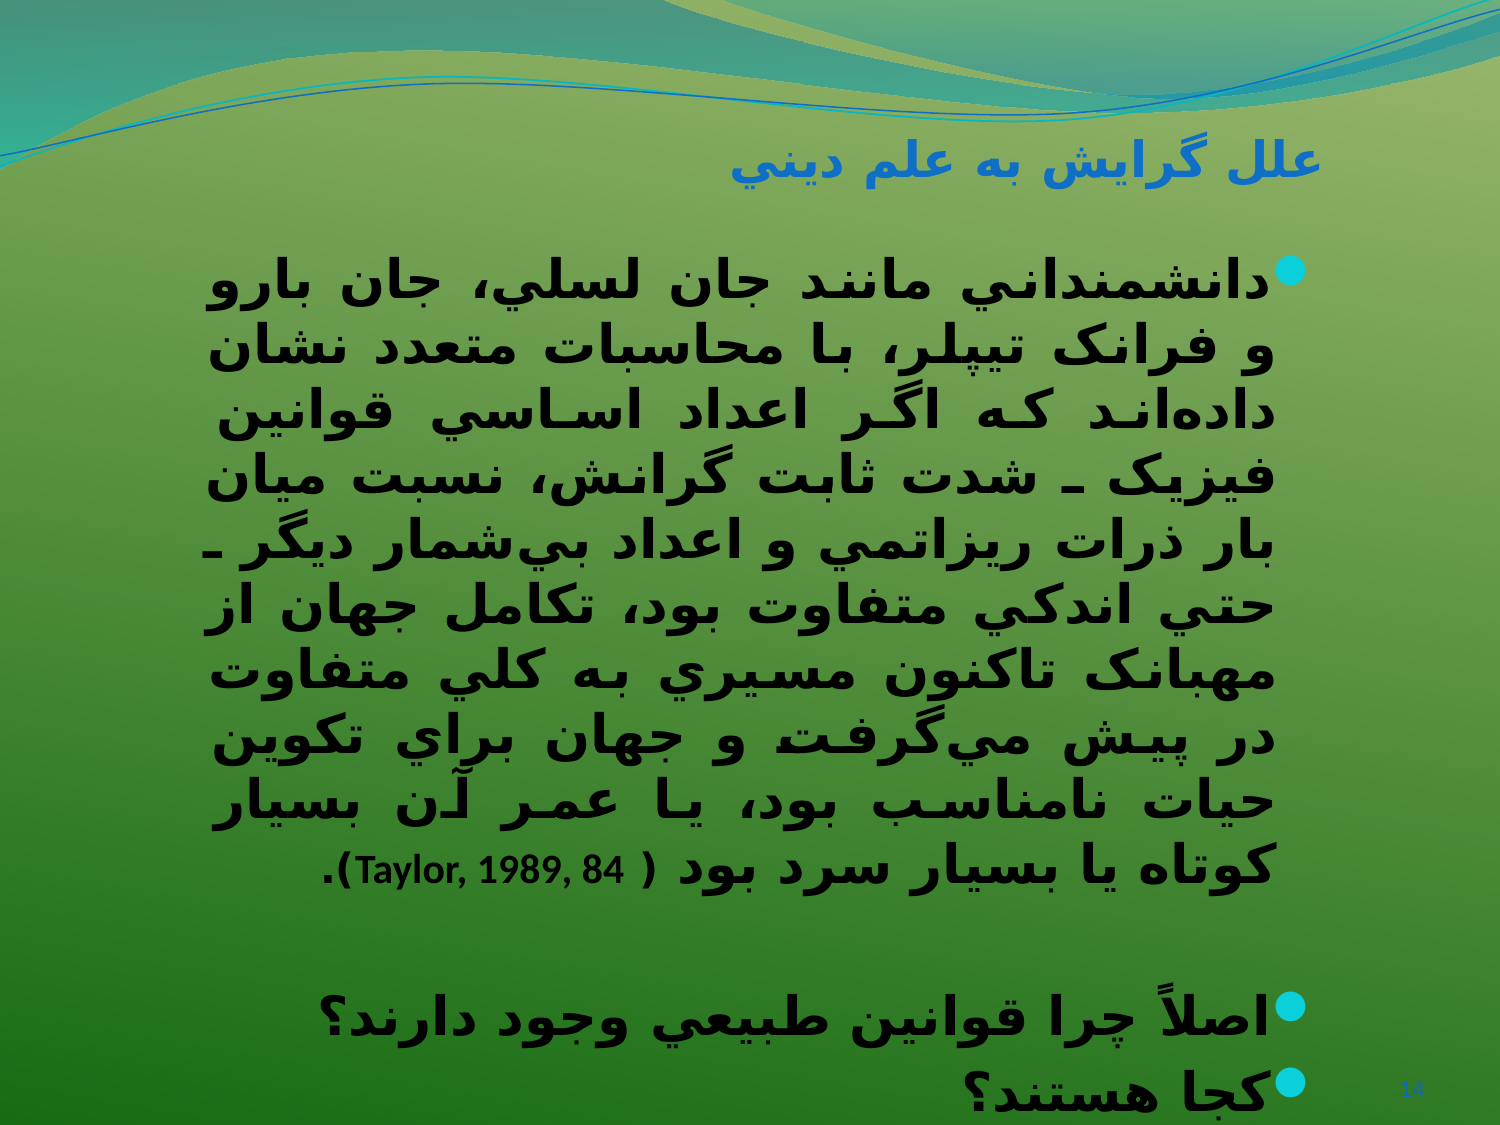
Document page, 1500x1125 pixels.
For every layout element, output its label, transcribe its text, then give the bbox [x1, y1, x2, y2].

slide_number 14 [1299, 1042, 1425, 1103]
list دانشمنداني مانند جان لسلي، جان بارو و فرانک تيپلر، با محاسبات متعدد نشان داده‌اند که اگر اعداد اساسي قوانين فيزيک ـ شدت ثابت گرانش، نسبت ميان بار ذرات ريزاتمي و اعداد بي‌شمار ديگر ـ حتي اندکي متفاوت بود، تکامل جهان از مهبانک تاکنون مسيري به کلي متفاوت در پيش مي‌گرفت و جهان براي تکوين حيات نامناسب بود، يا عمر آن بسيار کوتاه يا بسيار سرد بود ( Taylor, 1989, 84). اصلاً چرا قوانين طبيعي وجود دارند؟ کجا هستند؟ چه چيز به آنها نيرو مي‌دهد؟ [187, 237, 1338, 1038]
title علل گرايش به علم ديني [75, 50, 1325, 188]
